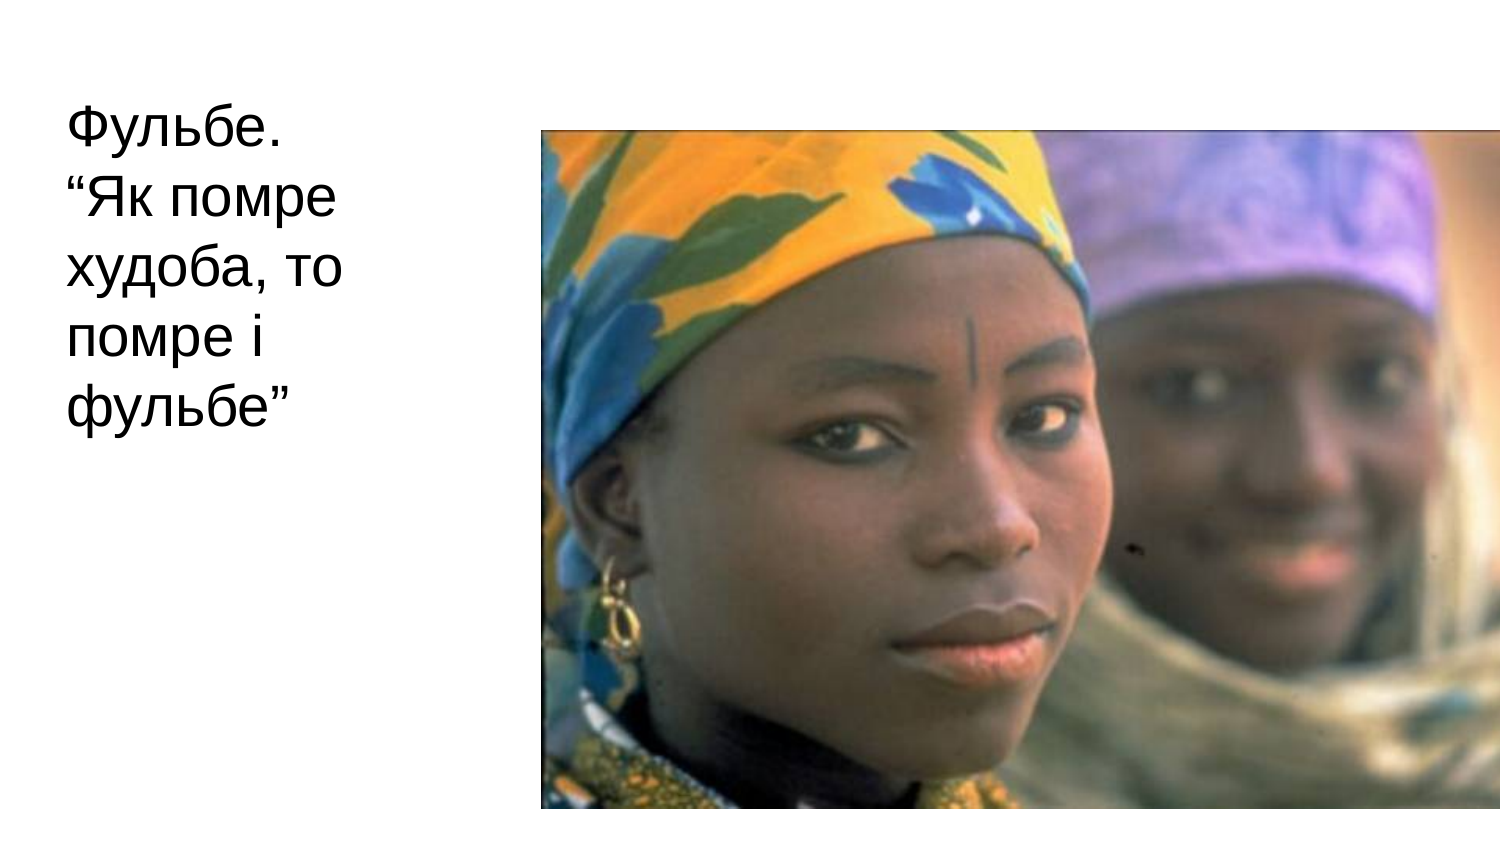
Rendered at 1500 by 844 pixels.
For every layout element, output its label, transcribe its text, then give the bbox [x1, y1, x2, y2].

title Фульбе. “Як помре худоба, то помре і фульбе” [51, 72, 506, 528]
picture [541, 129, 1500, 809]
